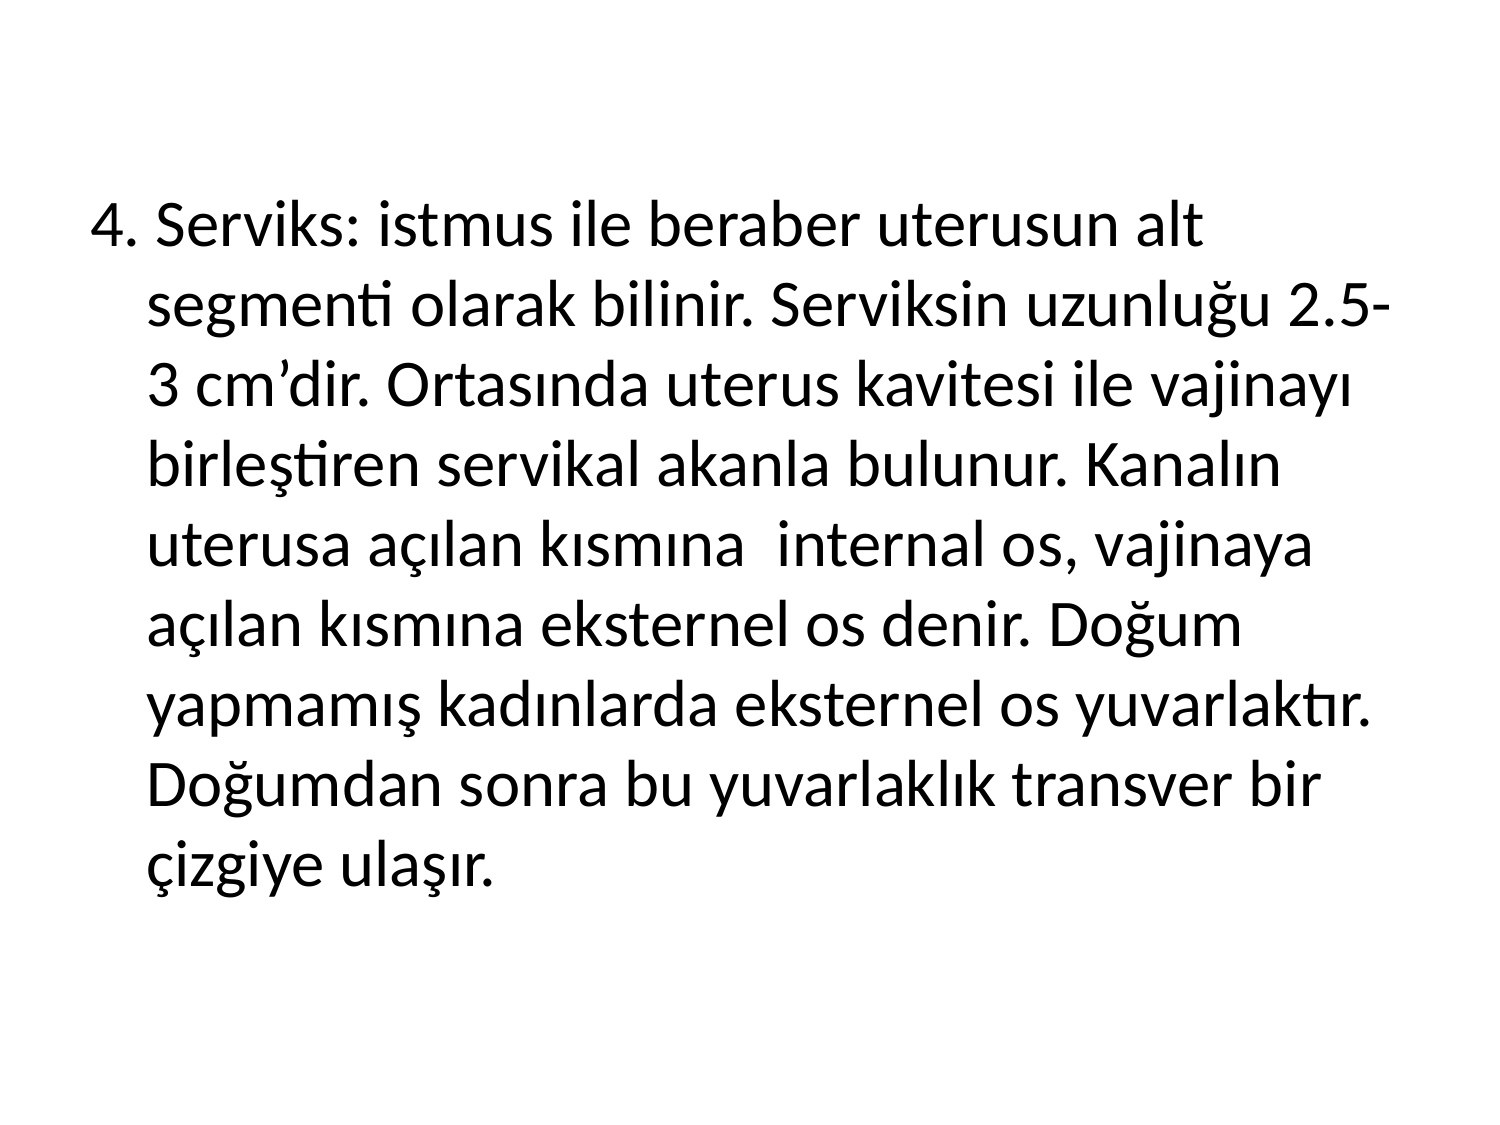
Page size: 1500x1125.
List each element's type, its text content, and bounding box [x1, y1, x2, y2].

list 4. Serviks: istmus ile beraber uterusun alt segmenti olarak bilinir. Serviksin uzunluğu 2.5-3 cm’dir. Ortasında uterus kavitesi ile vajinayı birleştiren servikal akanla bulunur. Kanalın uterusa açılan kısmına internal os, vajinaya açılan kısmına eksternel os denir. Doğum yapmamış kadınlarda eksternel os yuvarlaktır. Doğumdan sonra bu yuvarlaklık transver bir çizgiye ulaşır. [75, 172, 1425, 1005]
